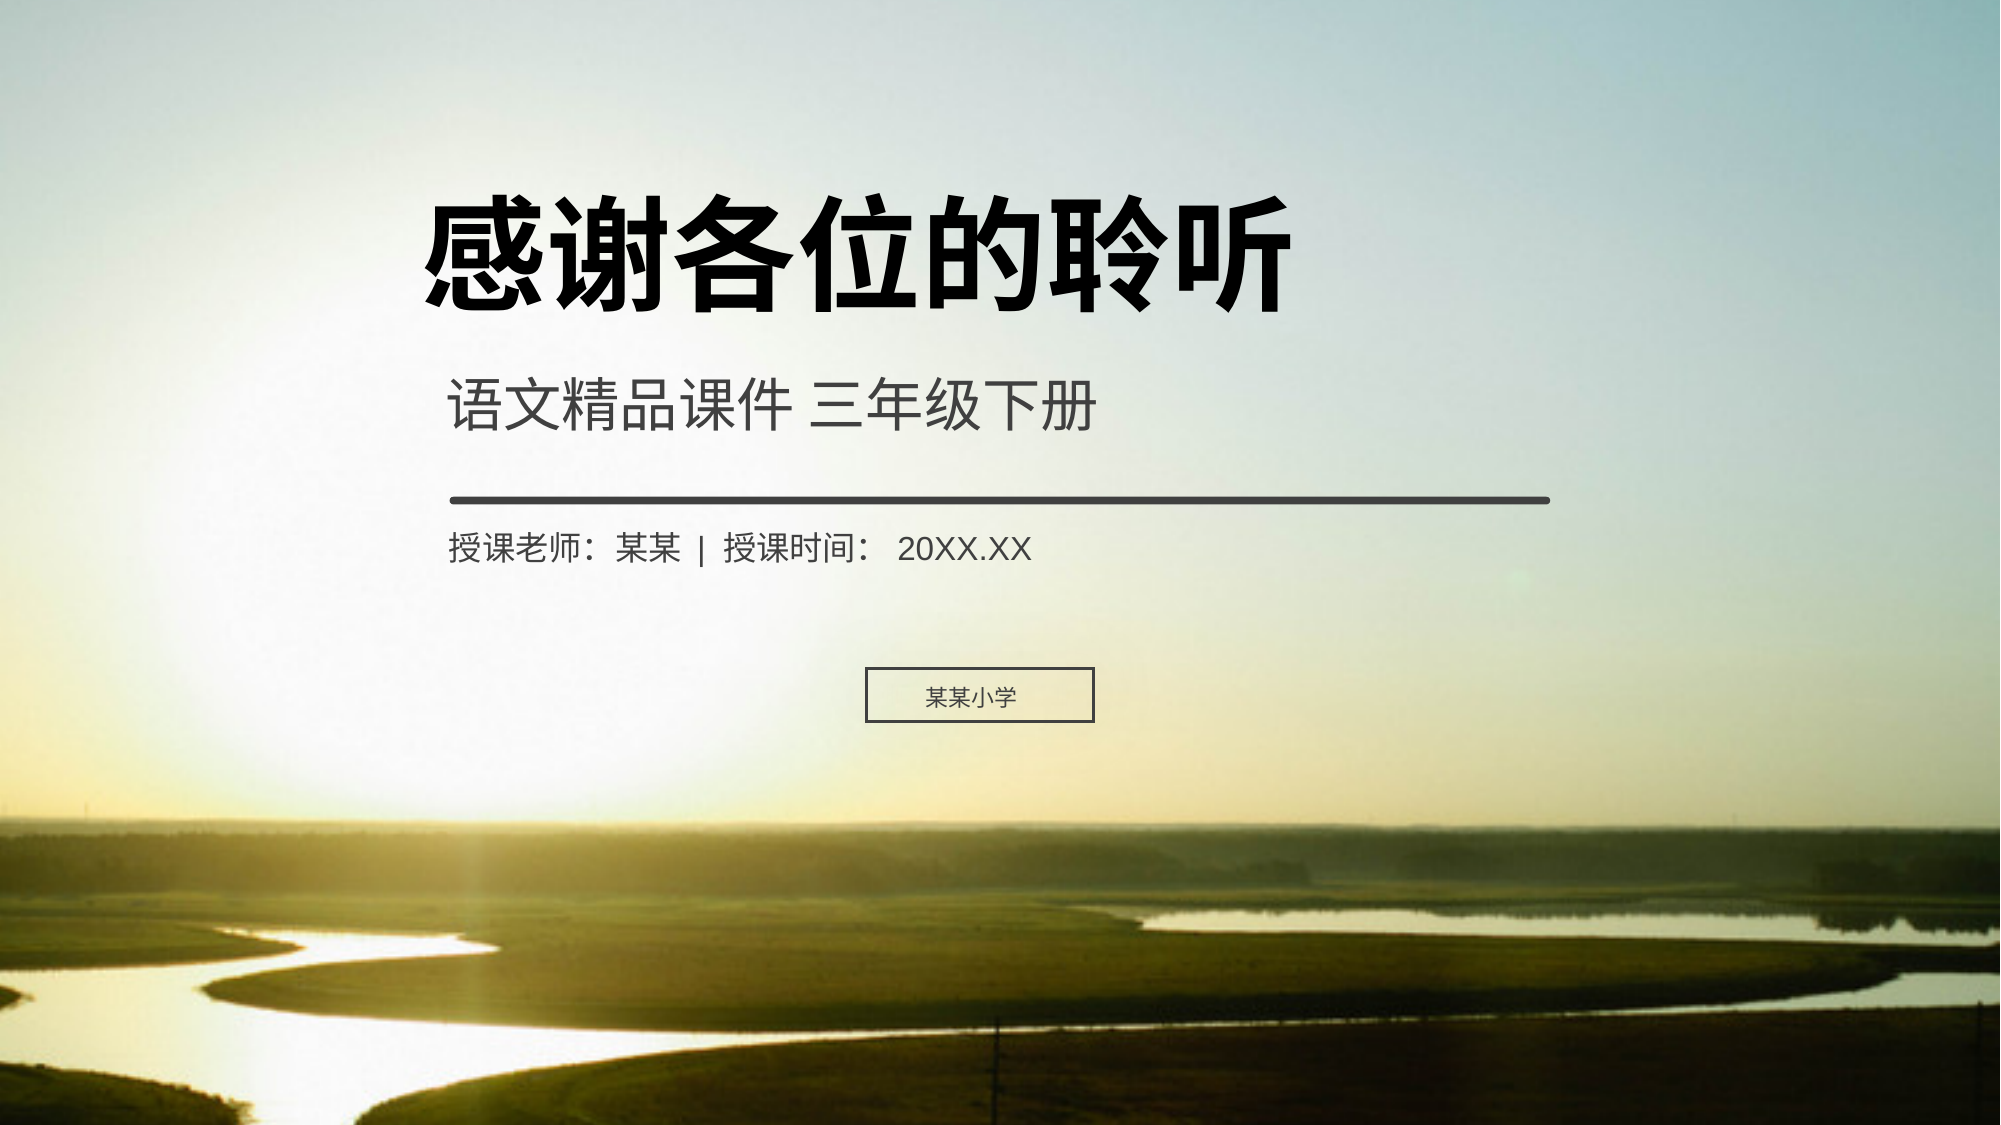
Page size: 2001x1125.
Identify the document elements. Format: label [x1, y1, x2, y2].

text_box [406, 169, 1594, 576]
picture [0, 0, 2000, 1125]
text_box [866, 668, 1094, 722]
